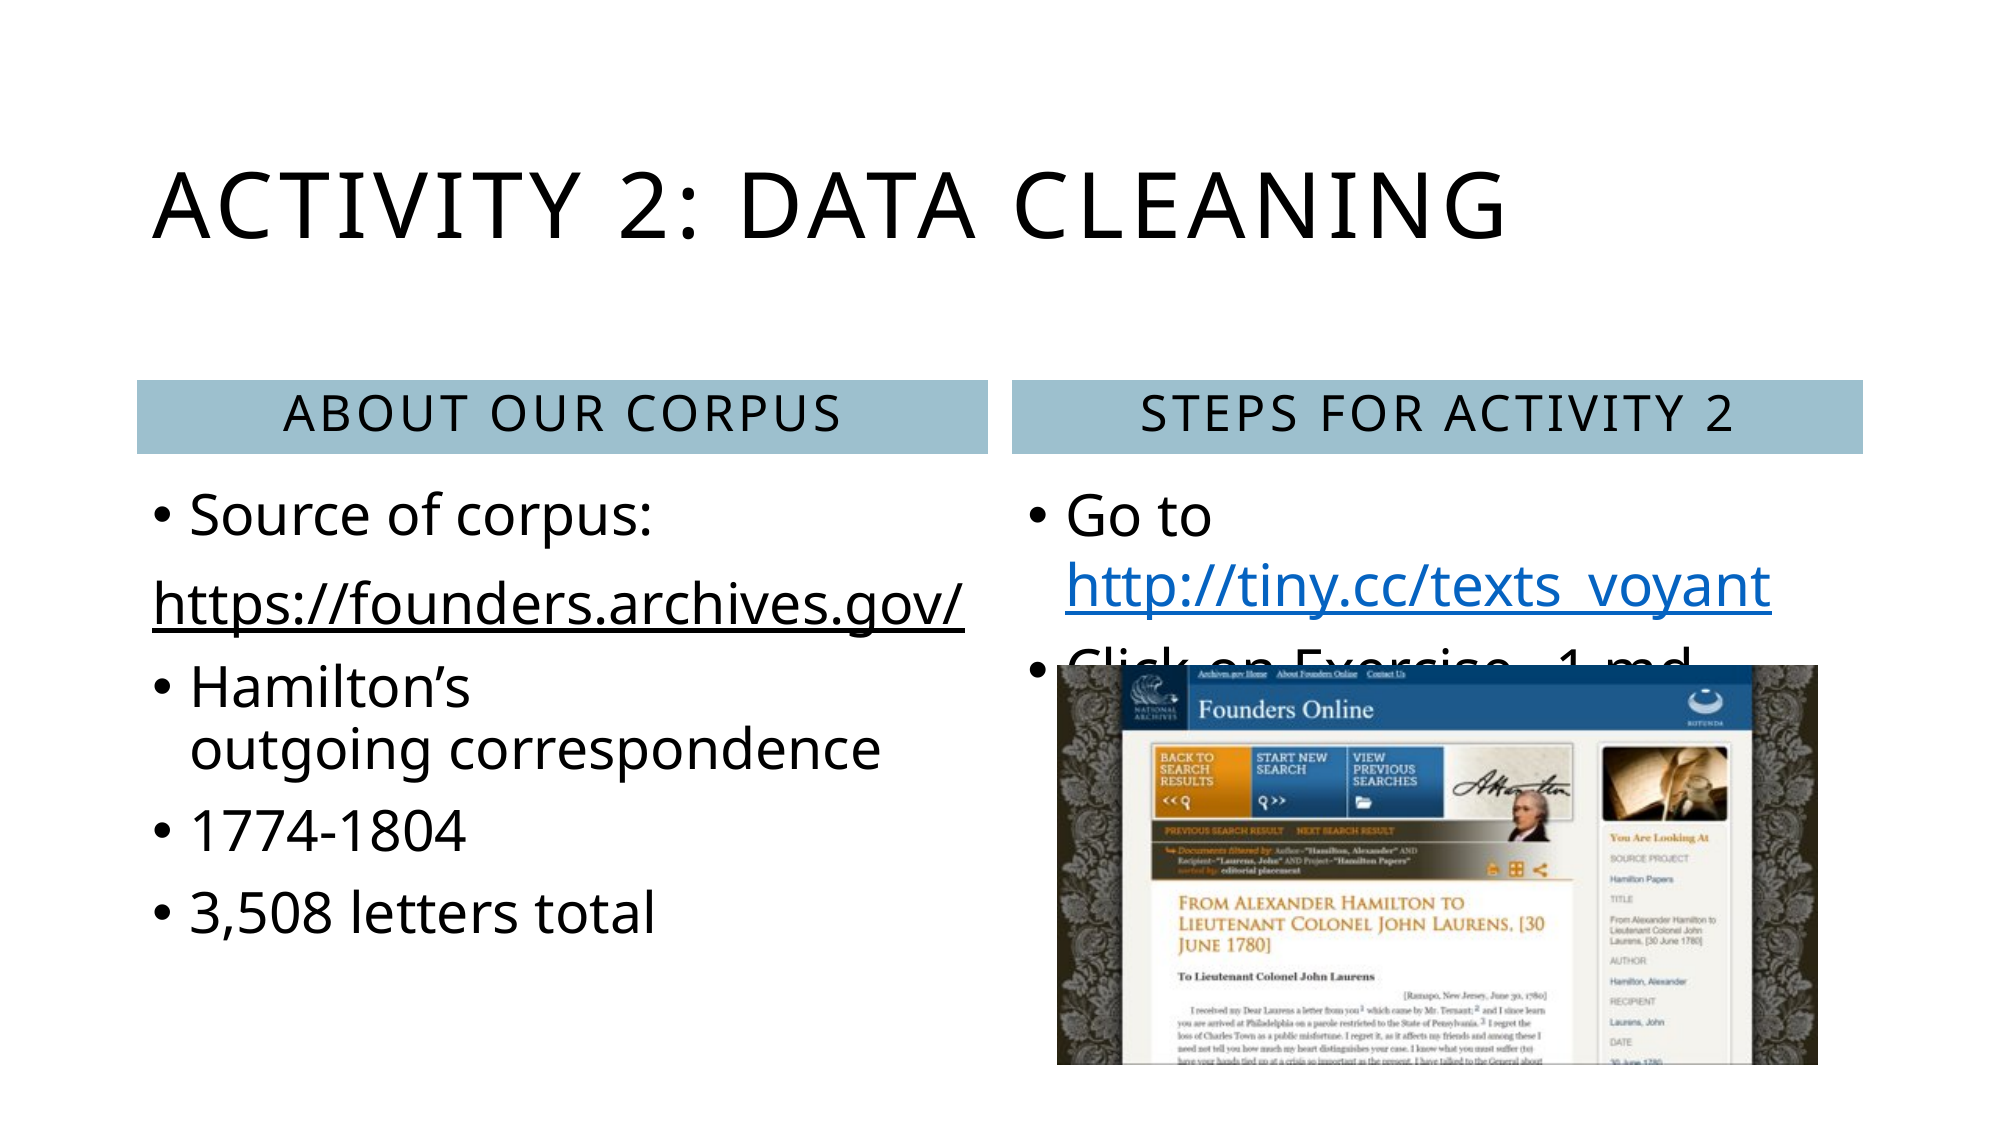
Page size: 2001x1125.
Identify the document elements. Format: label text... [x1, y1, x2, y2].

picture [1057, 665, 1818, 1066]
list Source of corpus: https://founders.archives.gov/​ Hamilton’s outgoing correspondence​ 1774-1804​ 3,508 letters total [137, 478, 988, 1014]
title Activity 2: Data cleaning [137, 59, 1863, 359]
list Steps for activity 2 [1012, 380, 1863, 454]
list About our corpus [137, 380, 988, 454]
list Go to http://tiny.cc/texts_voyant​ Click on Exercise _1.md [1012, 478, 1863, 1014]
